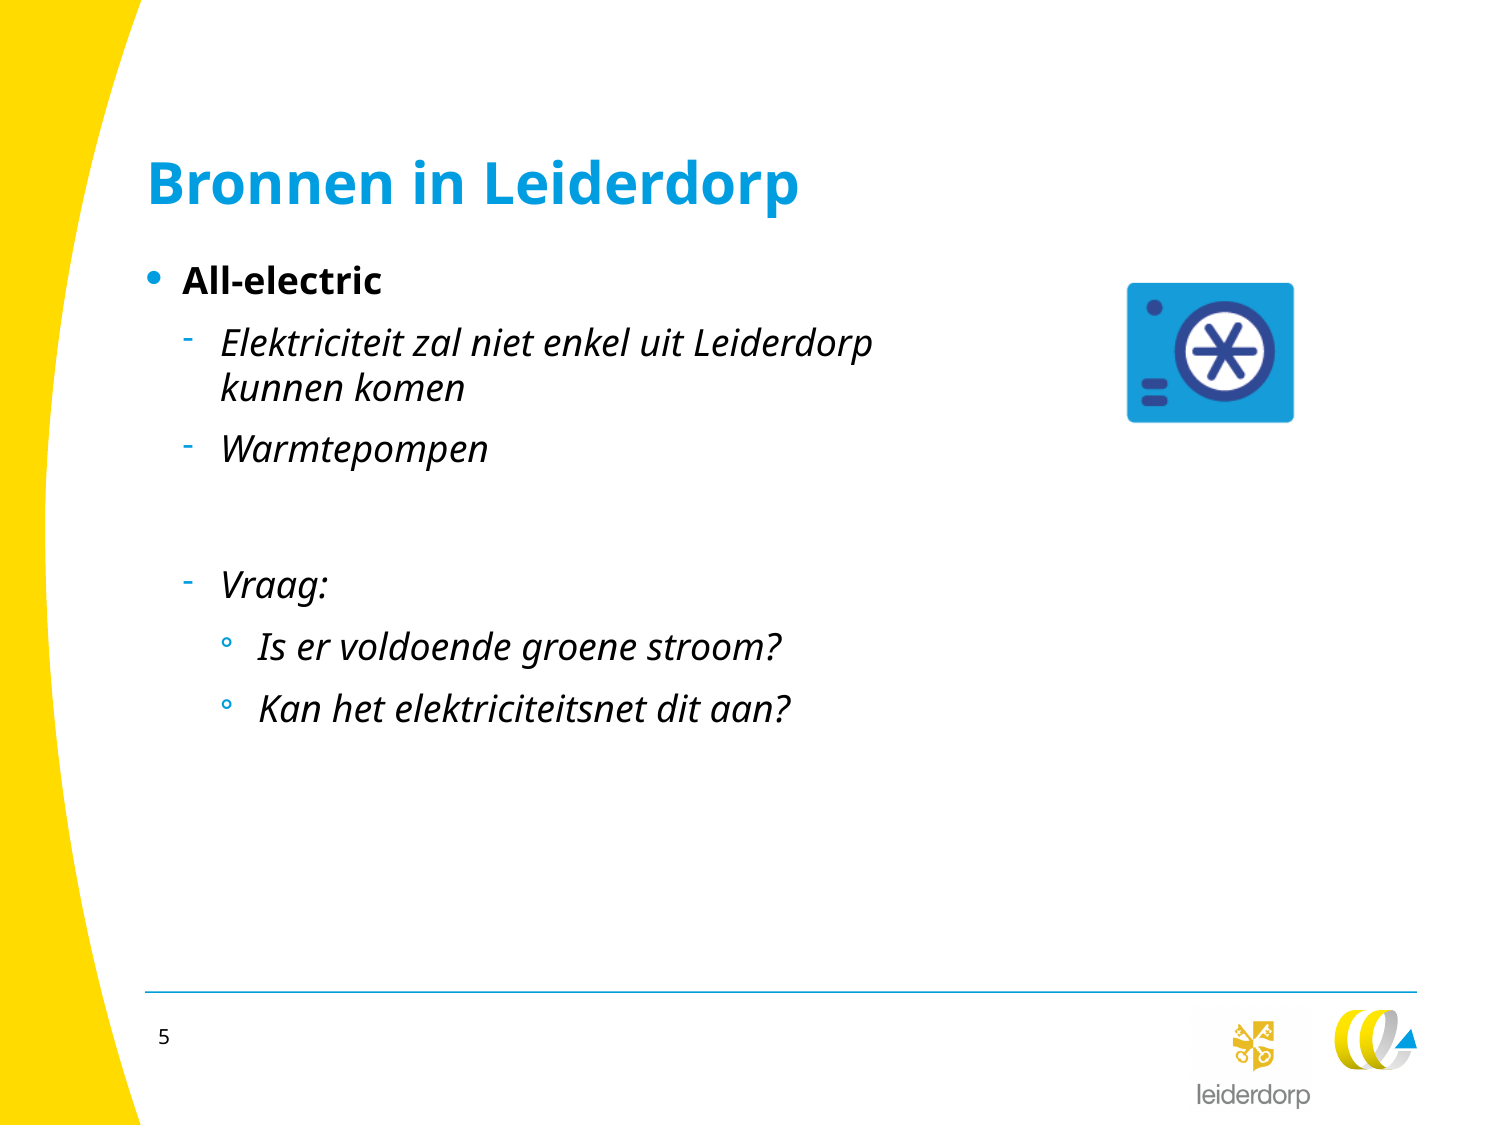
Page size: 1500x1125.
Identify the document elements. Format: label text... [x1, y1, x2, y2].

list All-electric Elektriciteit zal niet enkel uit Leiderdorp kunnen komen Warmtepompen Vraag: Is er voldoende groene stroom? Kan het elektriciteitsnet dit aan? [144, 256, 987, 966]
picture [1334, 1010, 1412, 1070]
title Bronnen in Leiderdorp [146, 78, 1411, 217]
picture [1186, 1003, 1317, 1115]
slide_number 5 [119, 1023, 170, 1059]
picture [1101, 243, 1321, 463]
